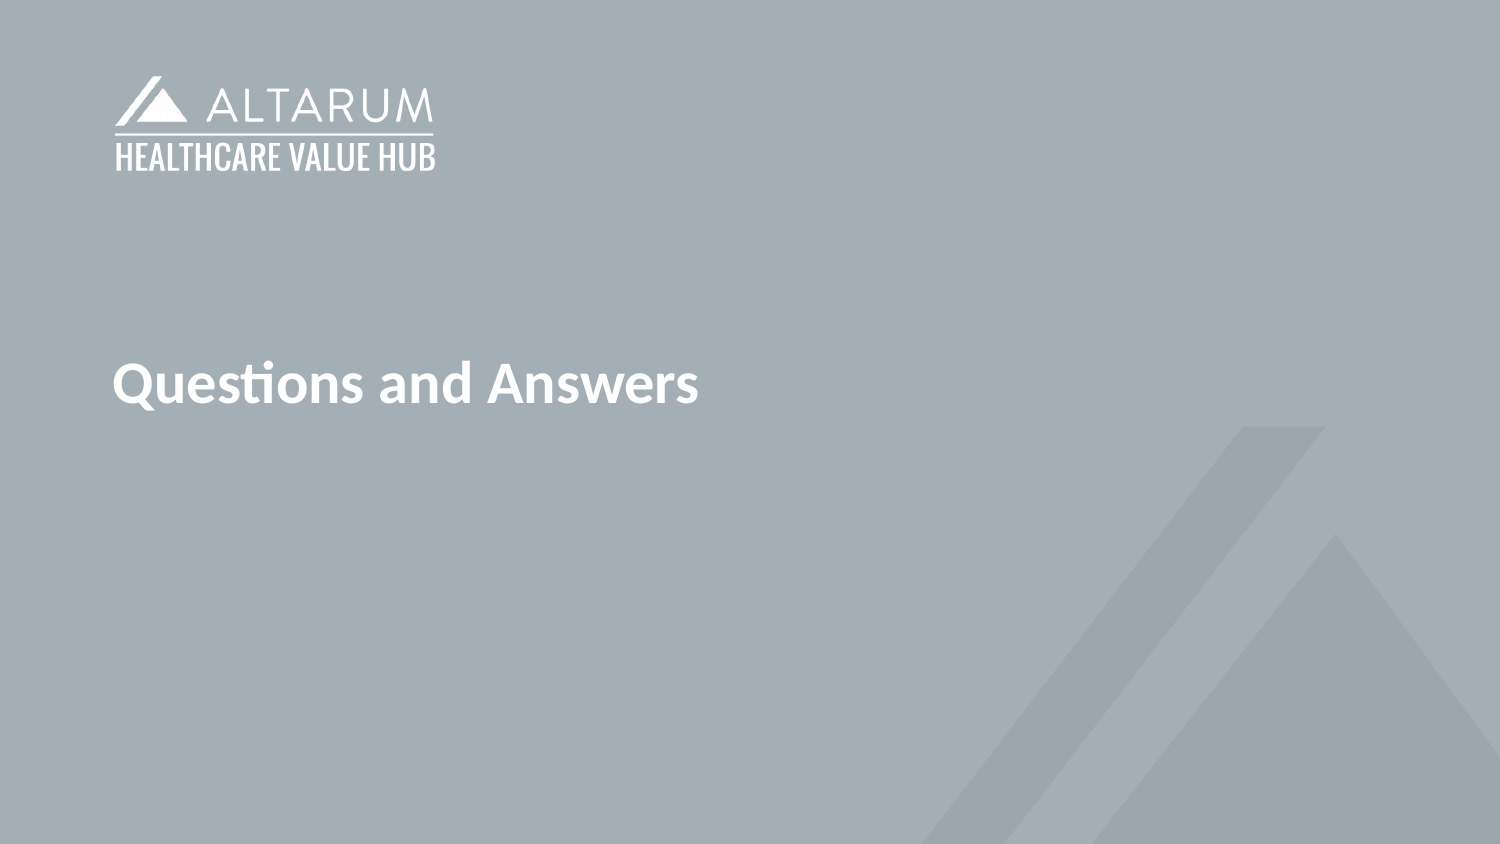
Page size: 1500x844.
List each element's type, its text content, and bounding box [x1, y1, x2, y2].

picture [115, 76, 435, 171]
text_box Questions and Answers [101, 348, 1314, 422]
